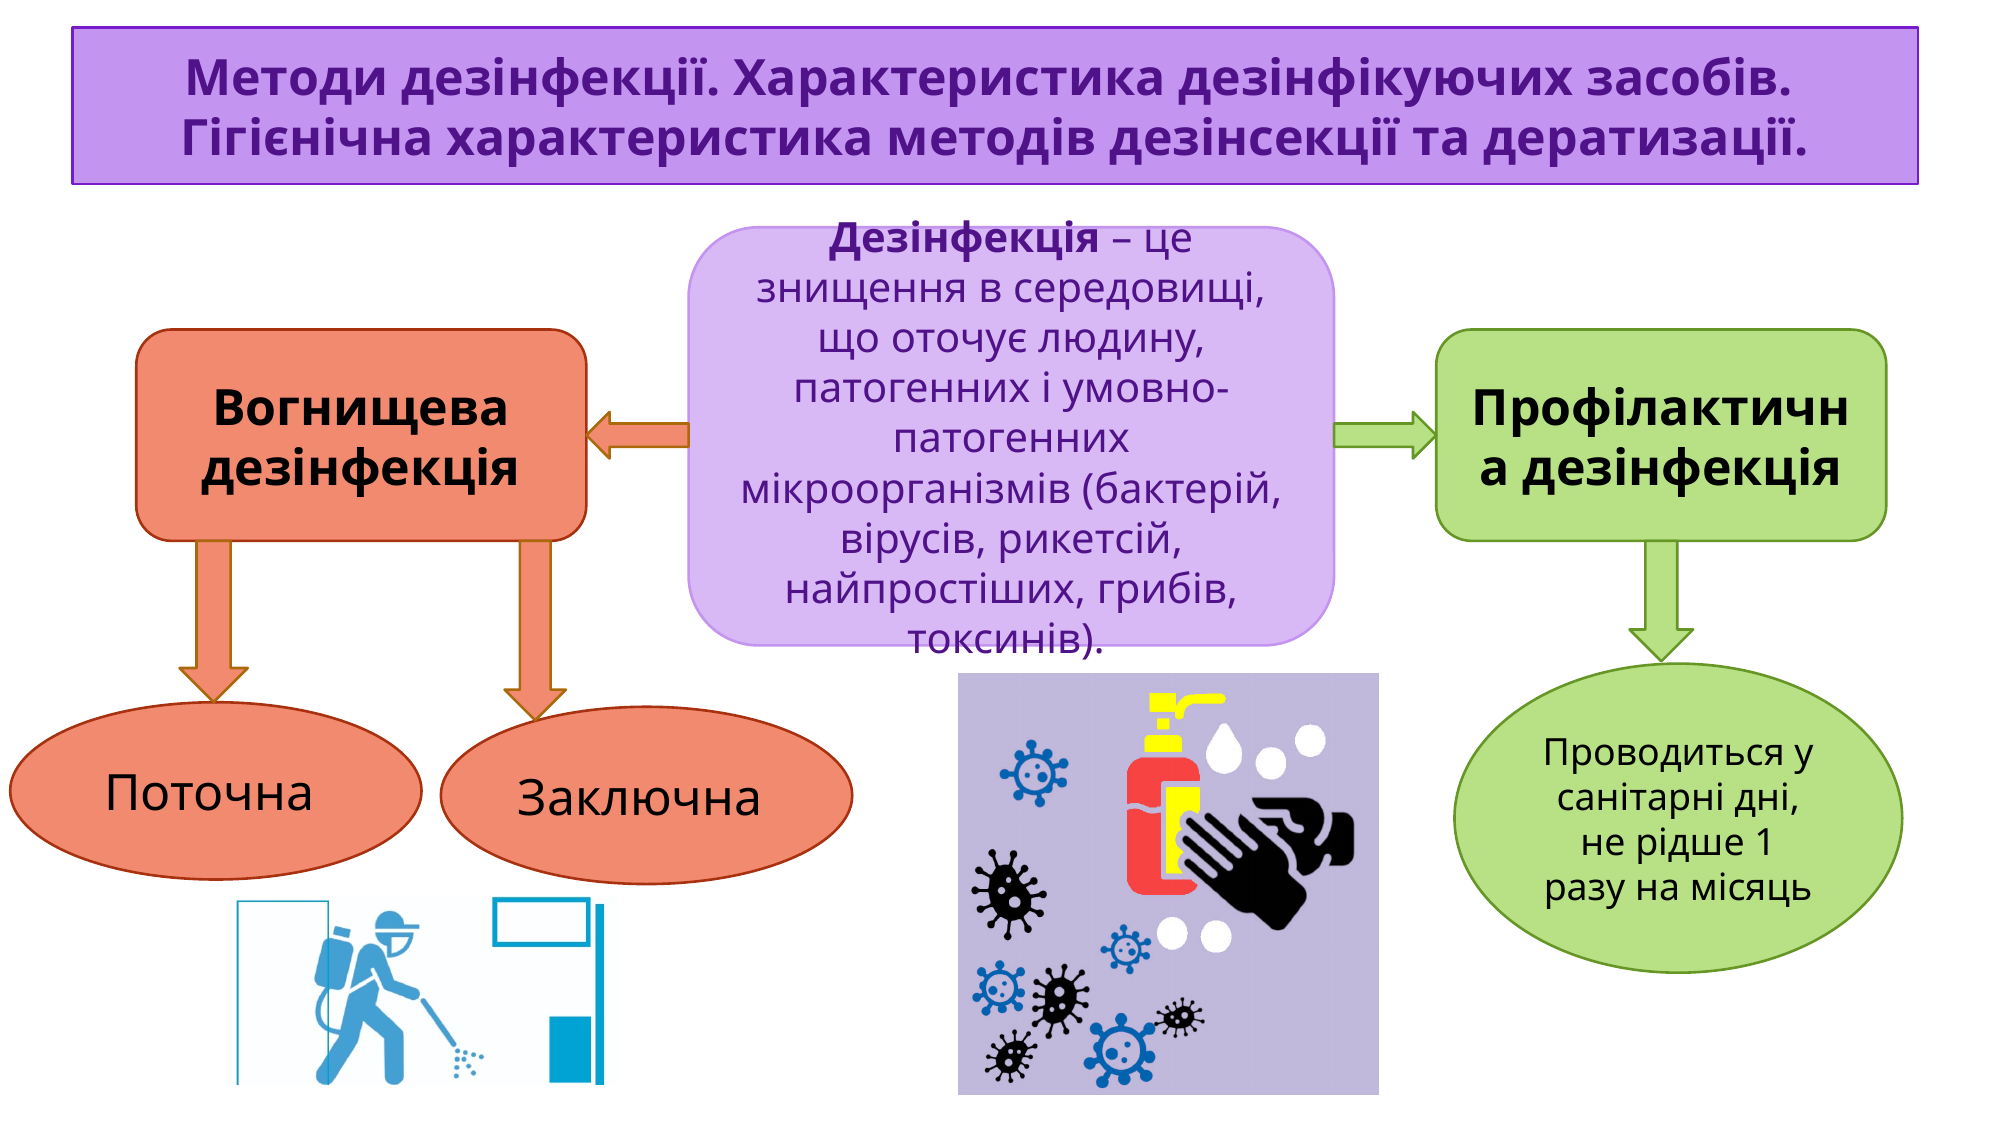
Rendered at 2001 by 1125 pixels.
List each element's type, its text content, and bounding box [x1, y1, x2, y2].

text_box [503, 539, 568, 722]
text_box Поточна [8, 700, 423, 881]
text_box Профілактична дезінфекція [1434, 328, 1888, 543]
text_box Заключна [439, 705, 854, 886]
text_box Методи дезінфекції. Характеристика дезінфікуючих засобів. Гігієнічна характеристика методів дезінсекції та дератизації. [71, 26, 1919, 185]
picture [957, 673, 1379, 1095]
picture [225, 896, 618, 1085]
text_box [1628, 539, 1695, 663]
text_box [585, 410, 690, 460]
text_box Вогнищева дезінфекція [134, 328, 588, 543]
text_box Дезінфекція – це знищення в середовищі, що оточує людину, патогенних і умовно-патогенних мікроорганізмів (бактерій, вірусів, рикетсій, найпростіших, грибів, токсинів). [687, 225, 1336, 647]
text_box Проводиться у санітарні дні, не рідше 1 разу на місяць [1453, 662, 1904, 974]
text_box [1332, 410, 1438, 460]
text_box [178, 539, 249, 704]
